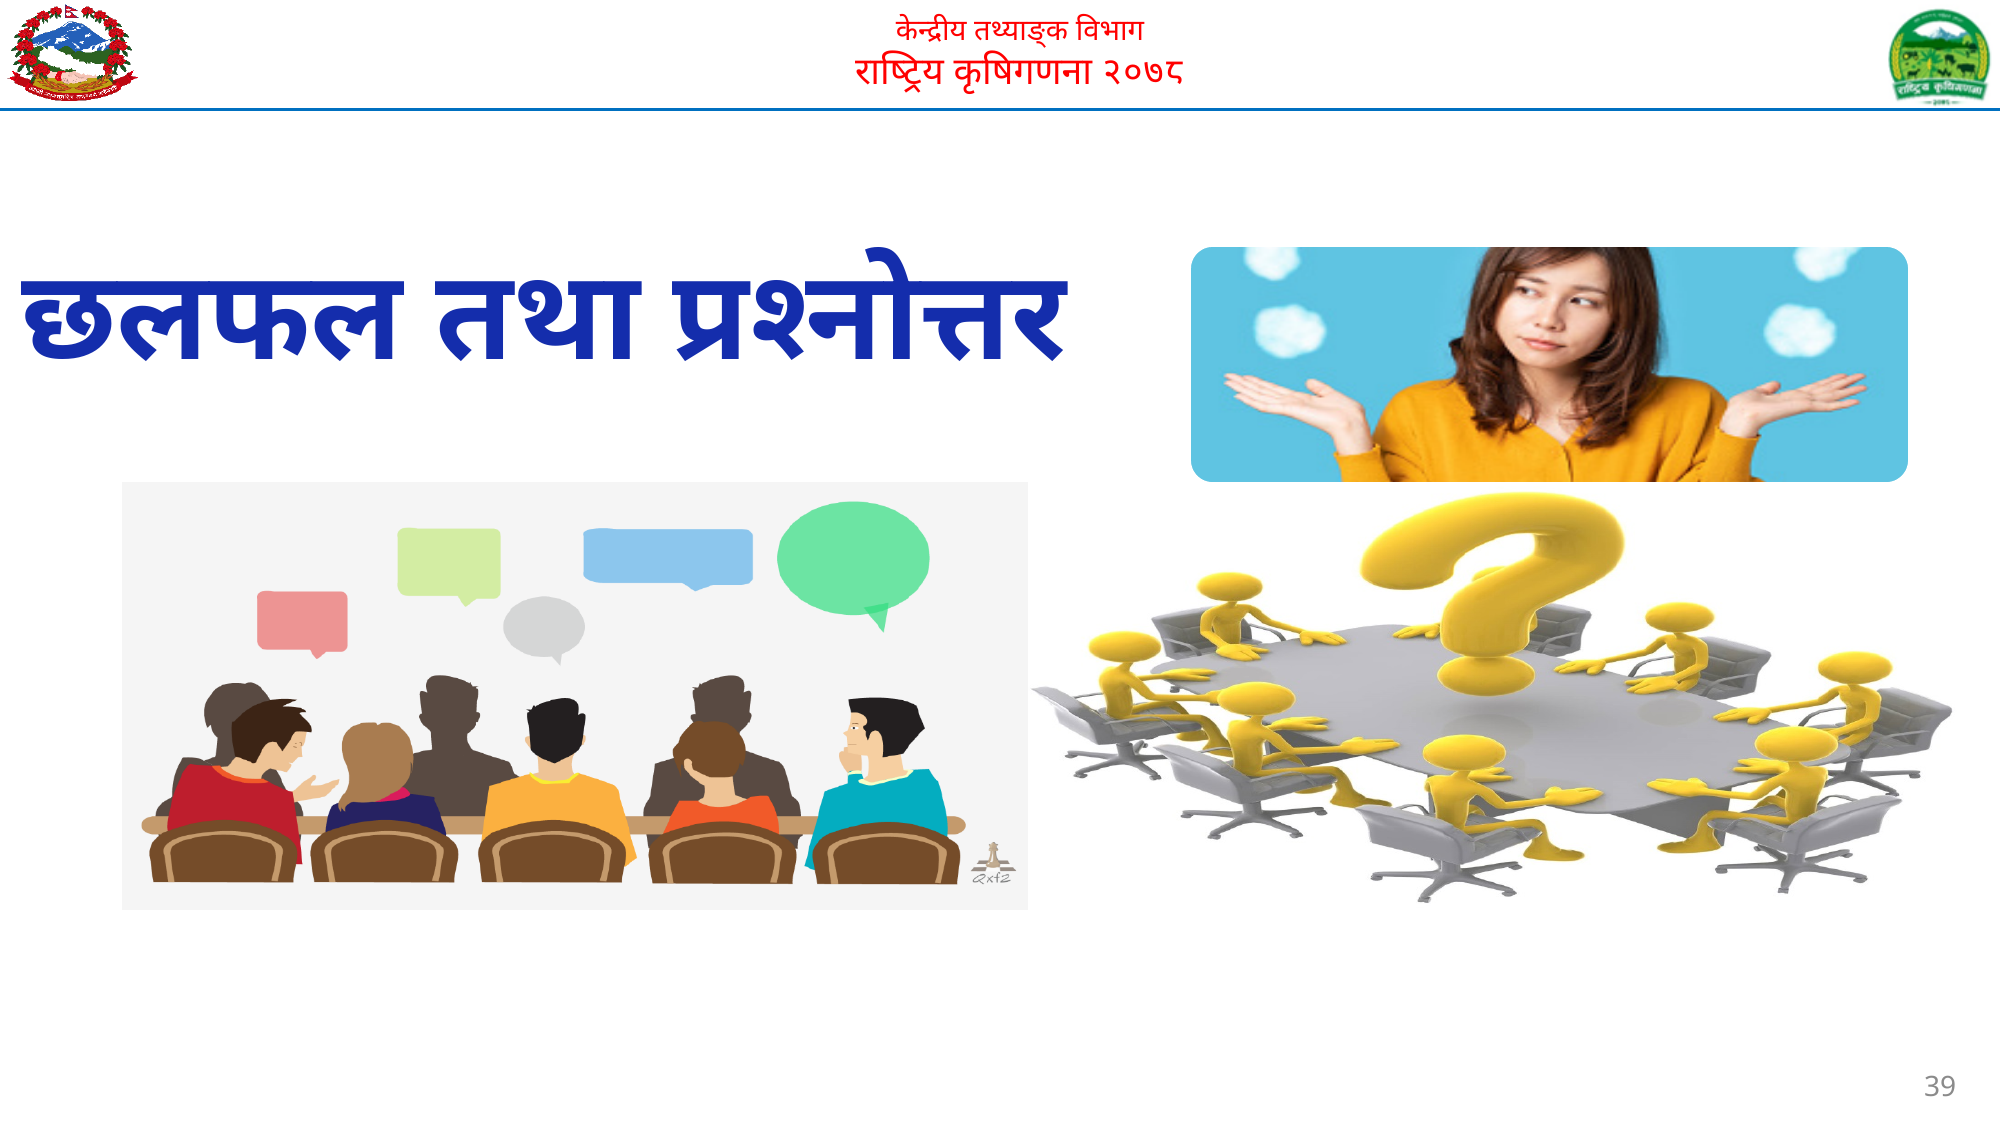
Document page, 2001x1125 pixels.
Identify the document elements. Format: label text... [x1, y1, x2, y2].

text_box छलफल तथा प्रश्नोत्तर [0, 226, 1088, 392]
picture [7, 4, 138, 101]
text_box [1186, 242, 1913, 480]
slide_number 39 [1889, 1062, 1991, 1113]
picture [121, 481, 1991, 912]
picture [1887, 4, 1993, 108]
